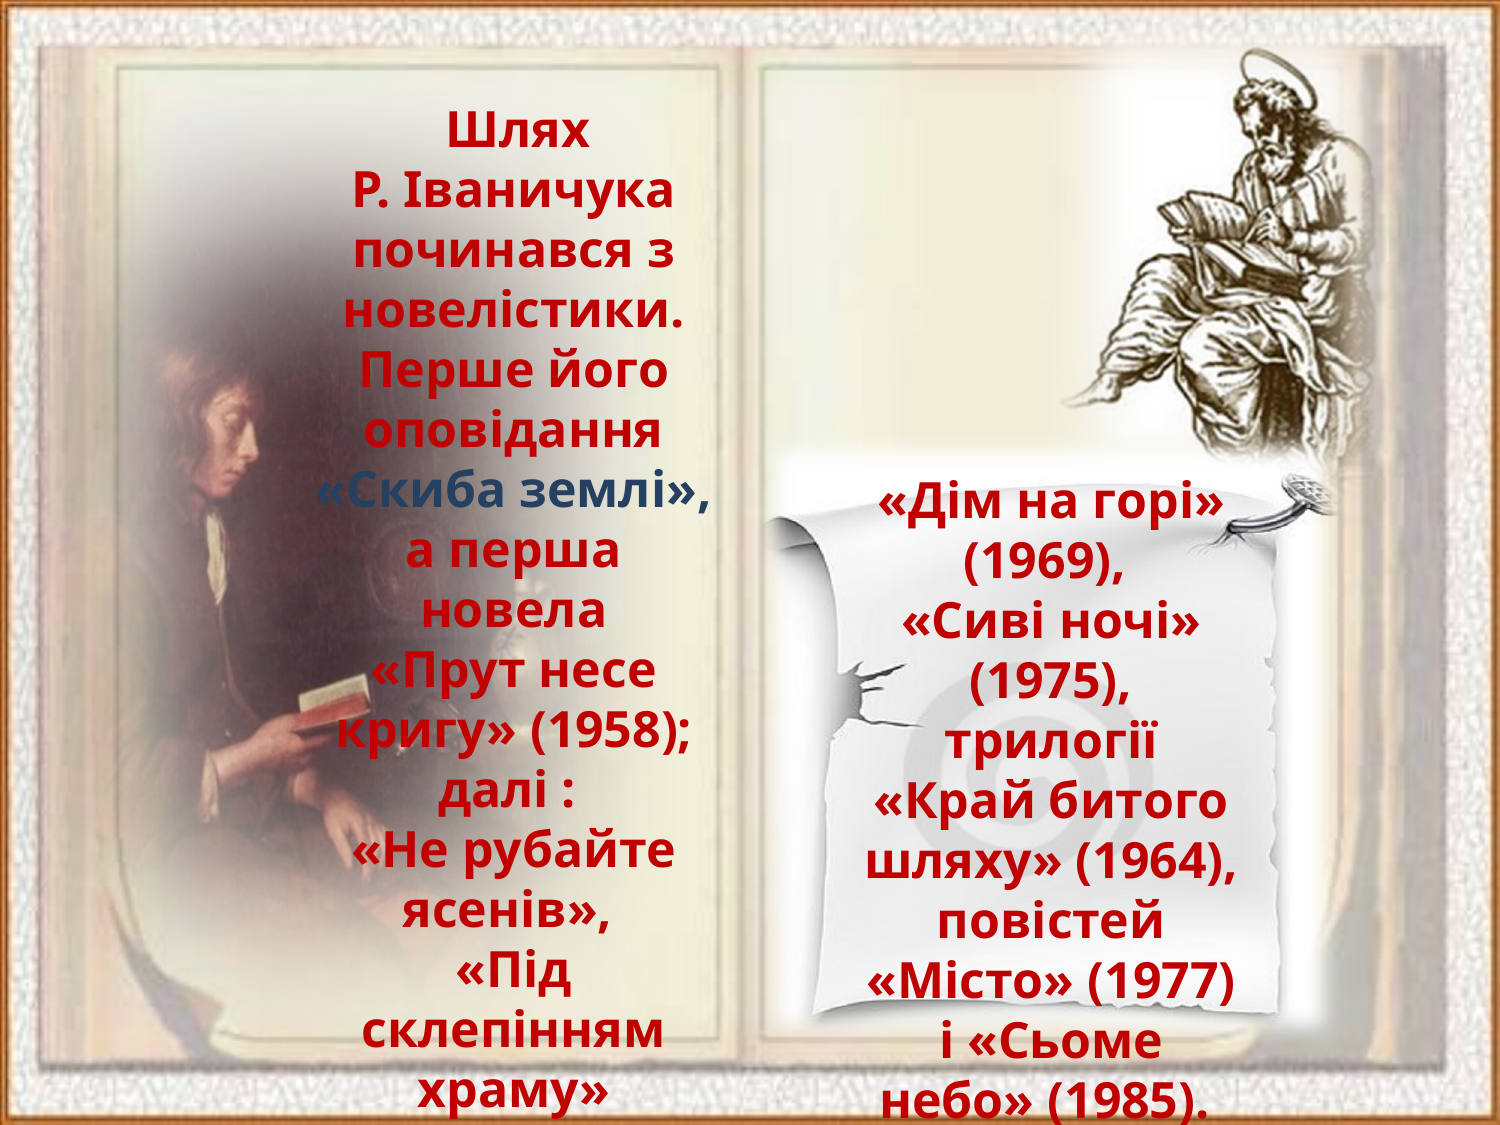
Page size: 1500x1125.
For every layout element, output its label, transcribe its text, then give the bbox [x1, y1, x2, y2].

text_box «Дім на горі» (1969), «Сиві ночі» (1975), трилогії «Край битого шляху» (1964), повістей «Місто» (1977) і «Сьоме небо» (1985). [844, 1054, 1258, 1125]
text_box Шлях Р. Іваничука починався з новелістики. Перше його оповідання «Скиба землі», а перша новела «Прут несе кригу» (1958); далі : «Не рубайте ясенів», «Під склепінням храму» (обидві—1961), «Тополина заметіль» (1965), [301, 89, 727, 1125]
picture [0, 0, 1500, 1125]
